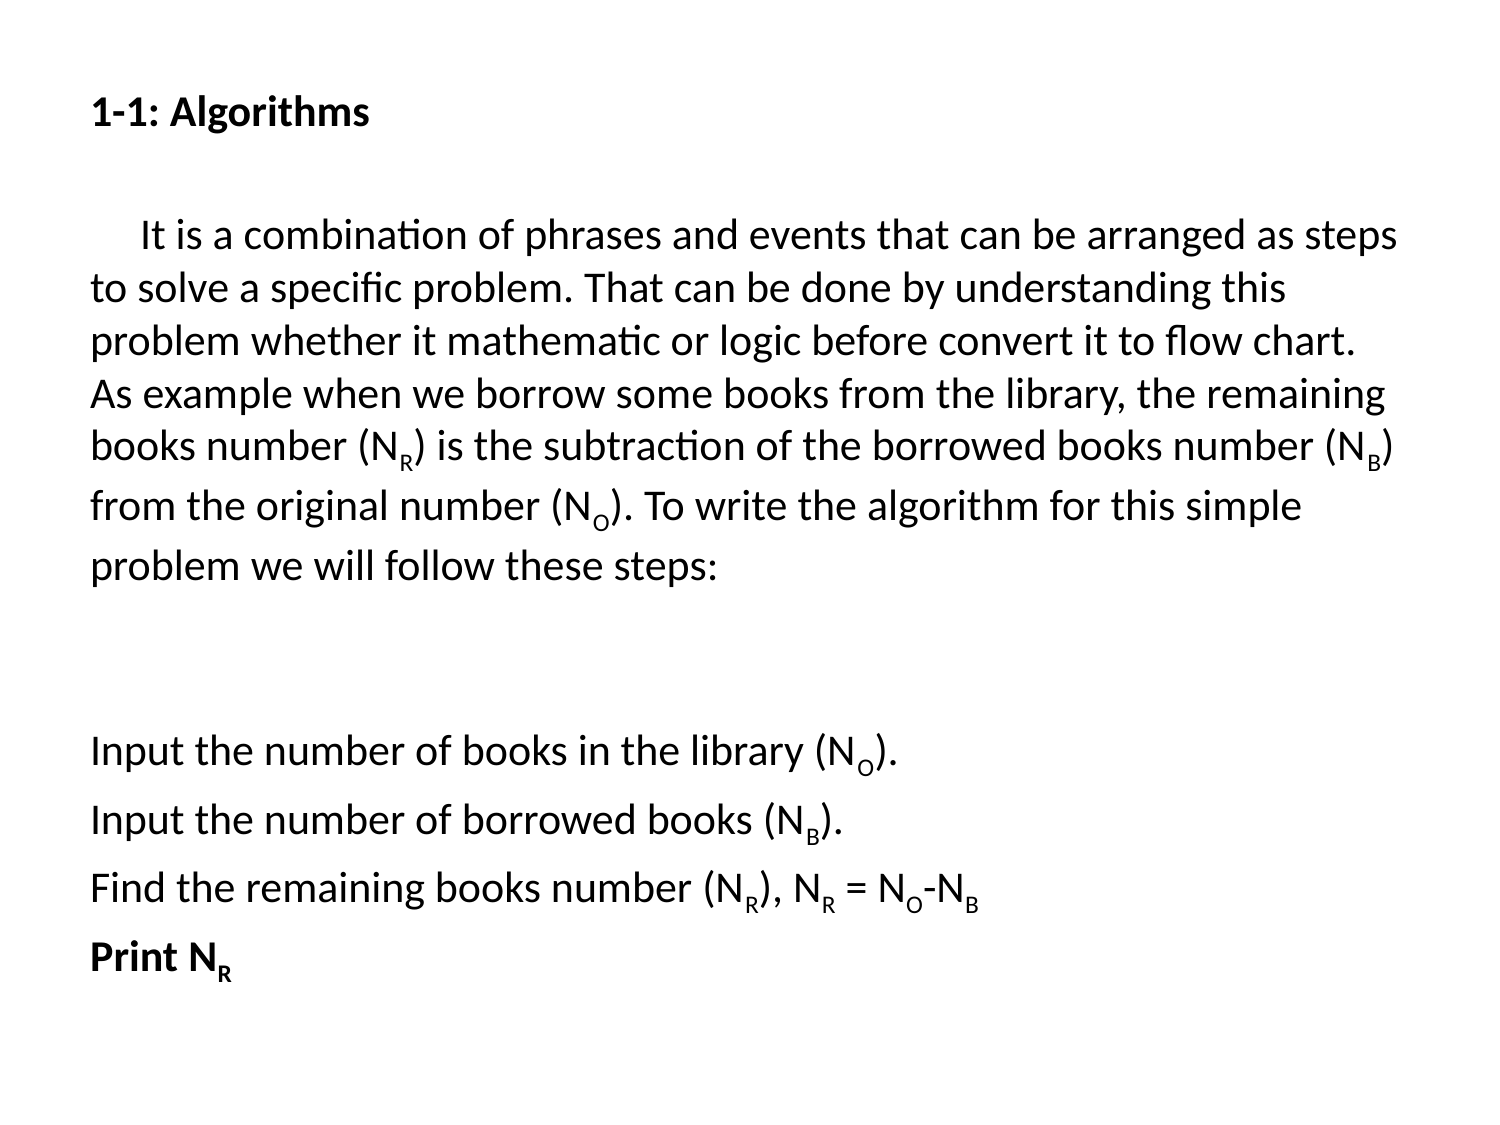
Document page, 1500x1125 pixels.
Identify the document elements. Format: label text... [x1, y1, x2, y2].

list 1-1: Algorithms It is a combination of phrases and events that can be arranged as steps to solve a specific problem. That can be done by understanding this problem whether it mathematic or logic before convert it to flow chart. As example when we borrow some books from the library, the remaining books number (NR) is the subtraction of the borrowed books number (NB) from the original number (NO). To write the algorithm for this simple problem we will follow these steps: Input the number of books in the library (NO). Input the number of borrowed books (NB). Find the remaining books number (NR), NR = NO-NB Print NR [75, 75, 1425, 1005]
